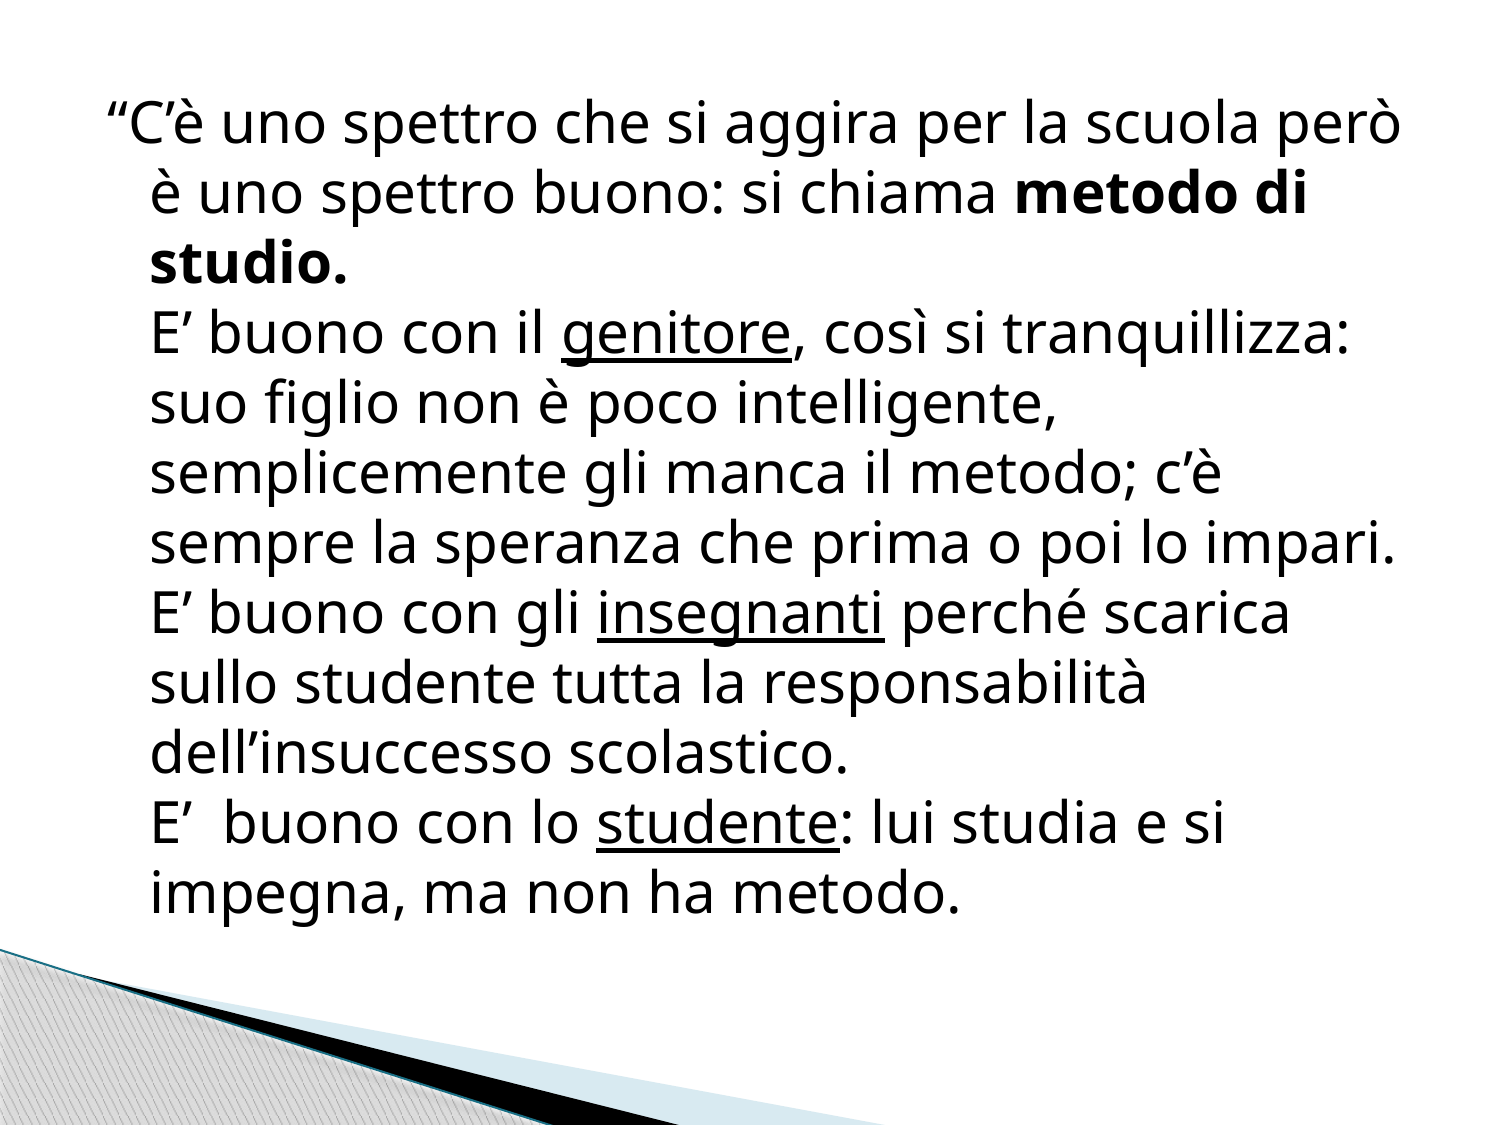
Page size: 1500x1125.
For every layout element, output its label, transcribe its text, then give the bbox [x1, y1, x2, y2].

list “C’è uno spettro che si aggira per la scuola però è uno spettro buono: si chiama metodo di studio. E’ buono con il genitore, così si tranquillizza: suo figlio non è poco intelligente, semplicemente gli manca il metodo; c’è sempre la speranza che prima o poi lo impari. E’ buono con gli insegnanti perché scarica sullo studente tutta la responsabilità dell’insuccesso scolastico. E’ buono con lo studente: lui studia e si impegna, ma non ha metodo. [75, 78, 1425, 1005]
